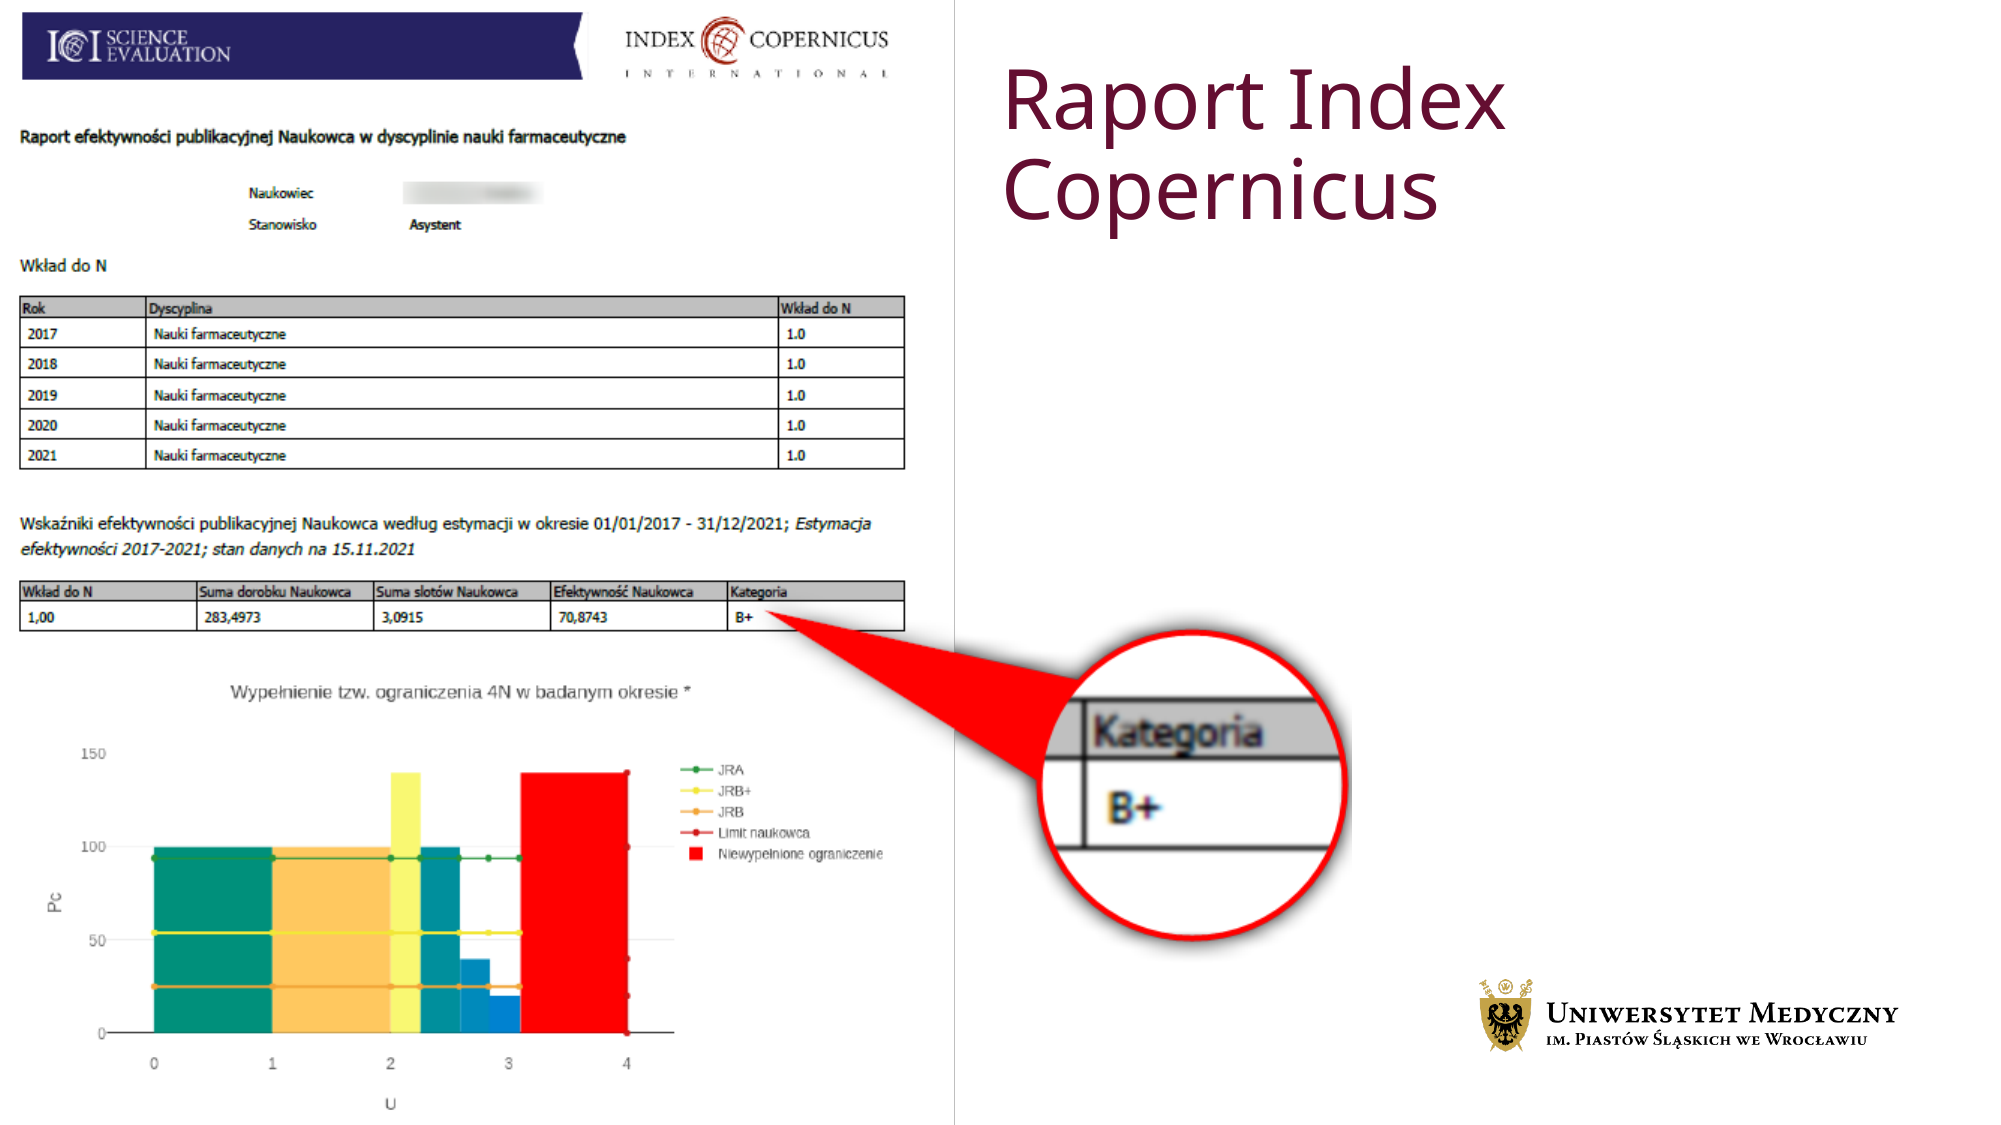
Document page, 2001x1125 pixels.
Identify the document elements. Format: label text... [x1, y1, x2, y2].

picture [0, 0, 1352, 1125]
picture [1449, 948, 1925, 1078]
title Raport Index Copernicus [1352, 0, 1960, 295]
